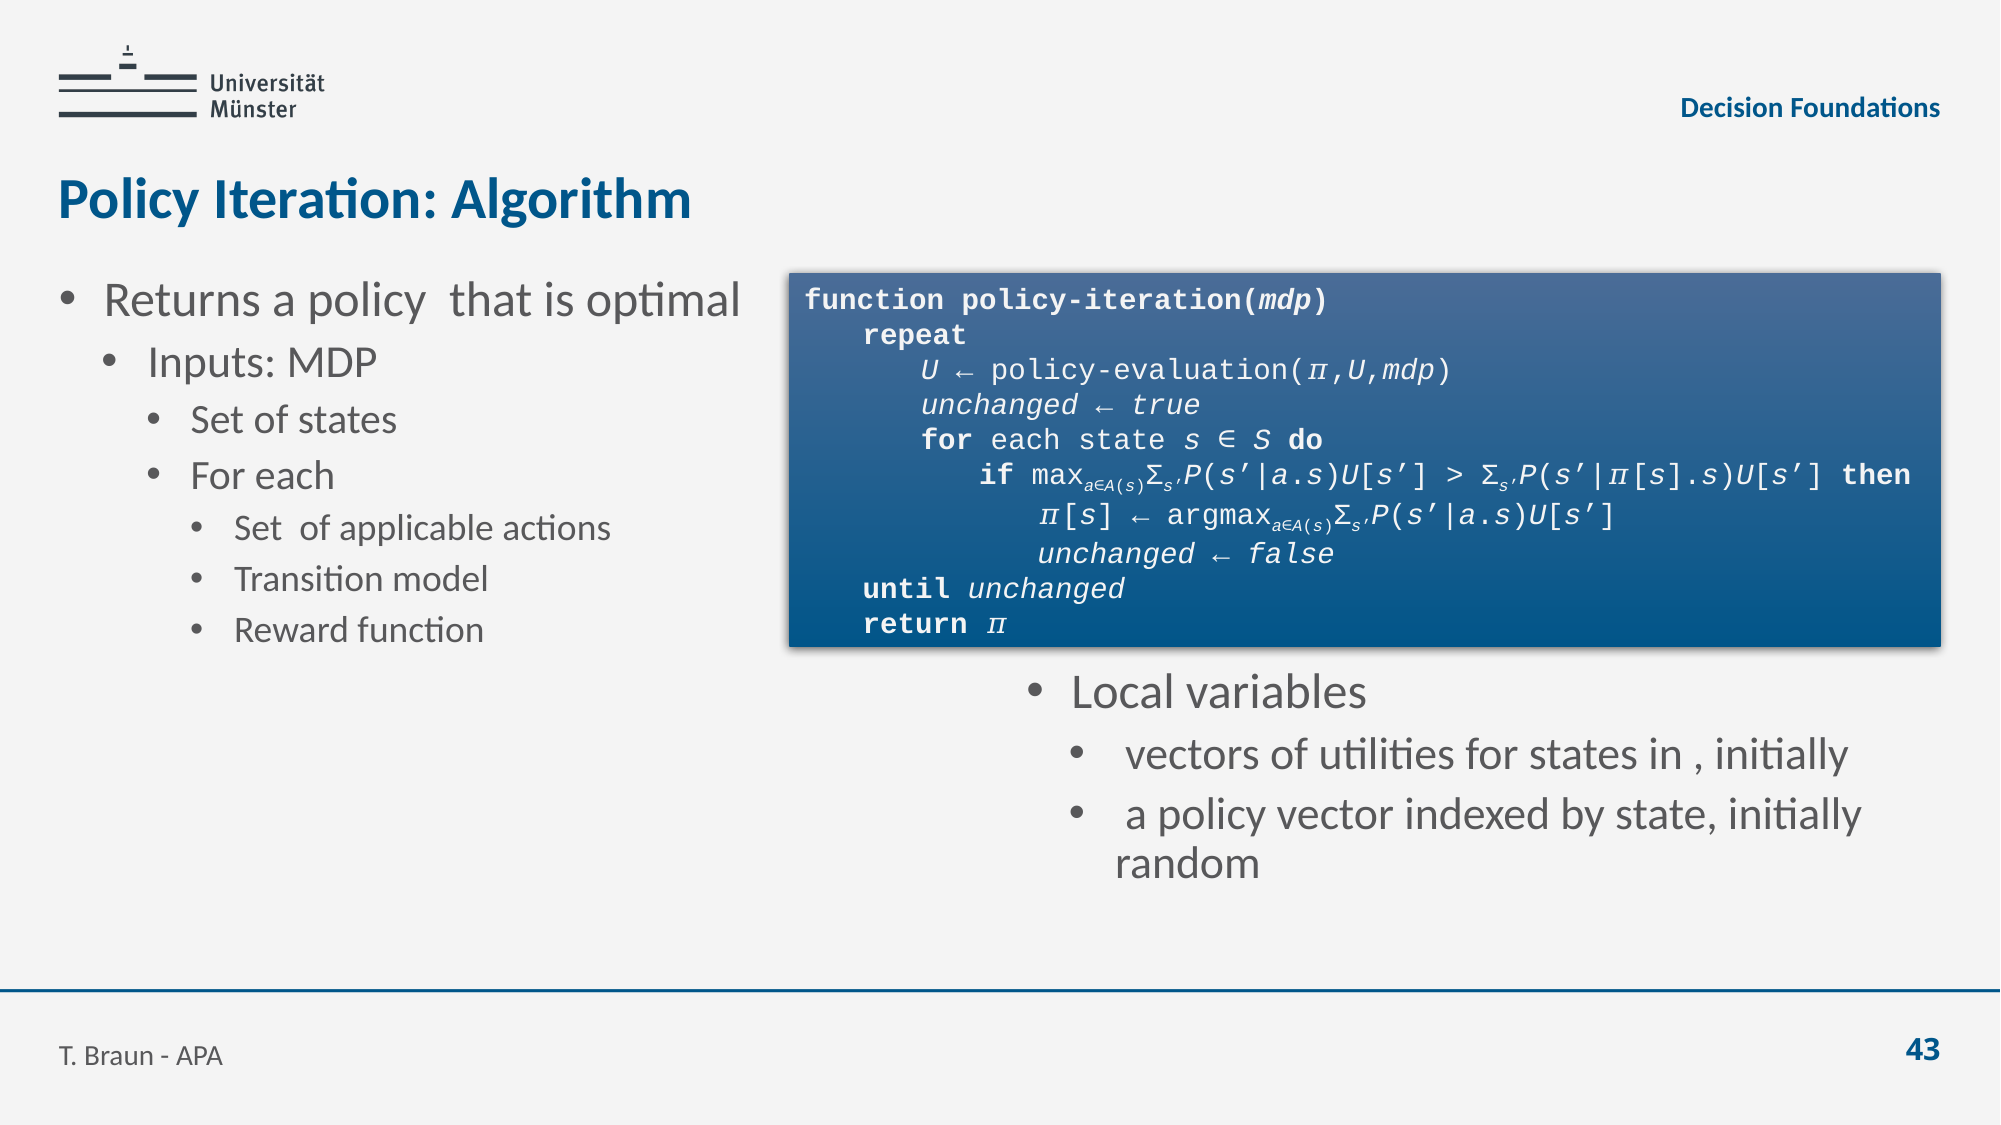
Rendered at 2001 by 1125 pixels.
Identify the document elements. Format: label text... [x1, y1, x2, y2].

footer T. Braun - APA [58, 1012, 1440, 1072]
picture [57, 43, 326, 119]
text_box function policy-iteration(mdp) repeat U ← policy-evaluation(𝜋,U,mdp) unchanged ← true for each state s ∈ S do if maxa∈A(s)Σs’P(s’|a.s)U[s’] > Σs’P(s’|𝜋[s].s)U[s’] then 𝜋[s] ← argmaxa∈A(s)Σs’P(s’|a.s)U[s’] unchanged ← false until unchanged return 𝜋 [789, 273, 1941, 647]
slide_number 43 [1822, 1012, 1941, 1072]
title Policy Iteration: Algorithm [58, 148, 1941, 243]
slide_number Decision Foundations [589, 63, 1941, 123]
